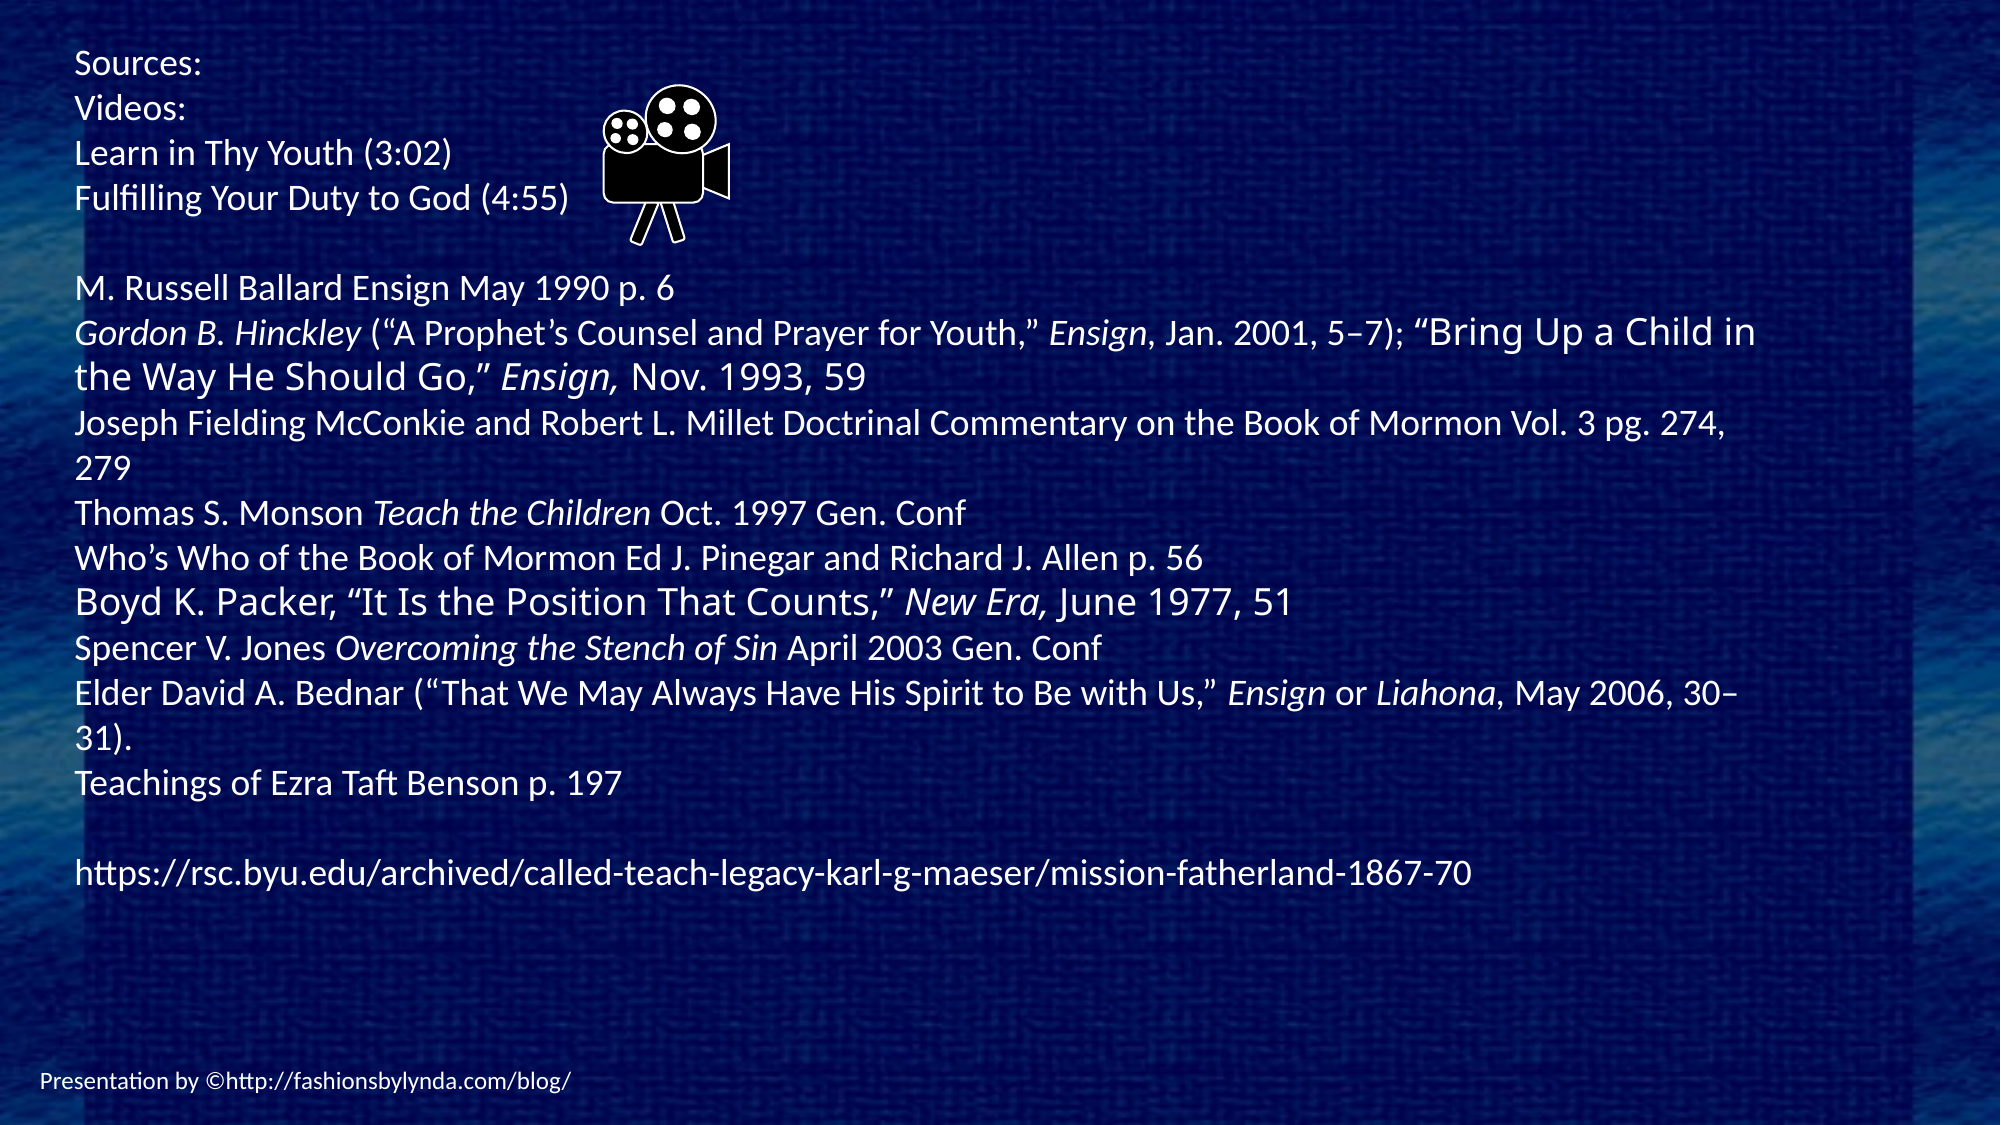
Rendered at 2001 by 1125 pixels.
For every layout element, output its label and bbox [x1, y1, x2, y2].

picture [0, 0, 2000, 1125]
text_box [603, 85, 729, 245]
